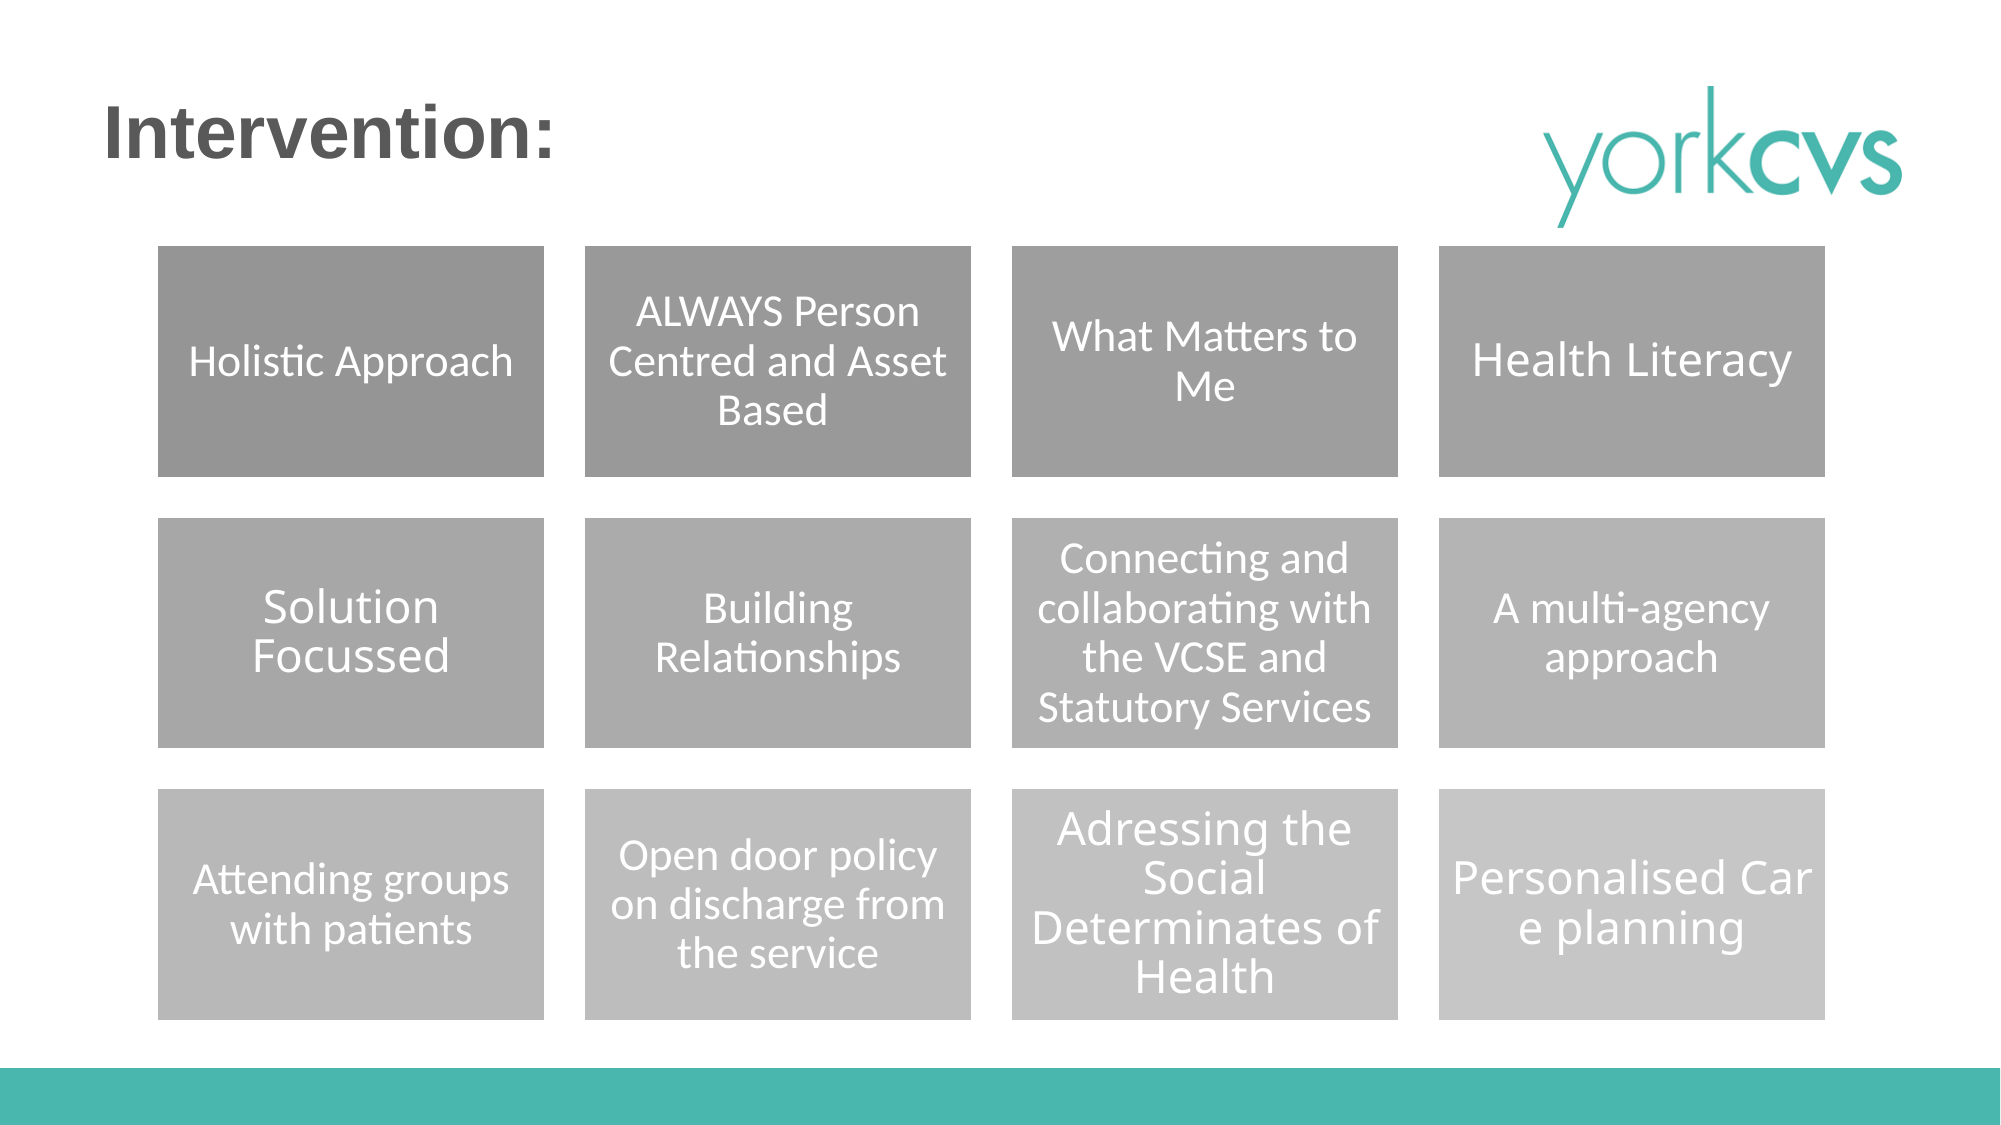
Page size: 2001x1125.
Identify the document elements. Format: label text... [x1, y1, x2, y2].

picture [1543, 86, 1902, 228]
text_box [85, 245, 1898, 1022]
list Intervention: [89, 86, 944, 182]
